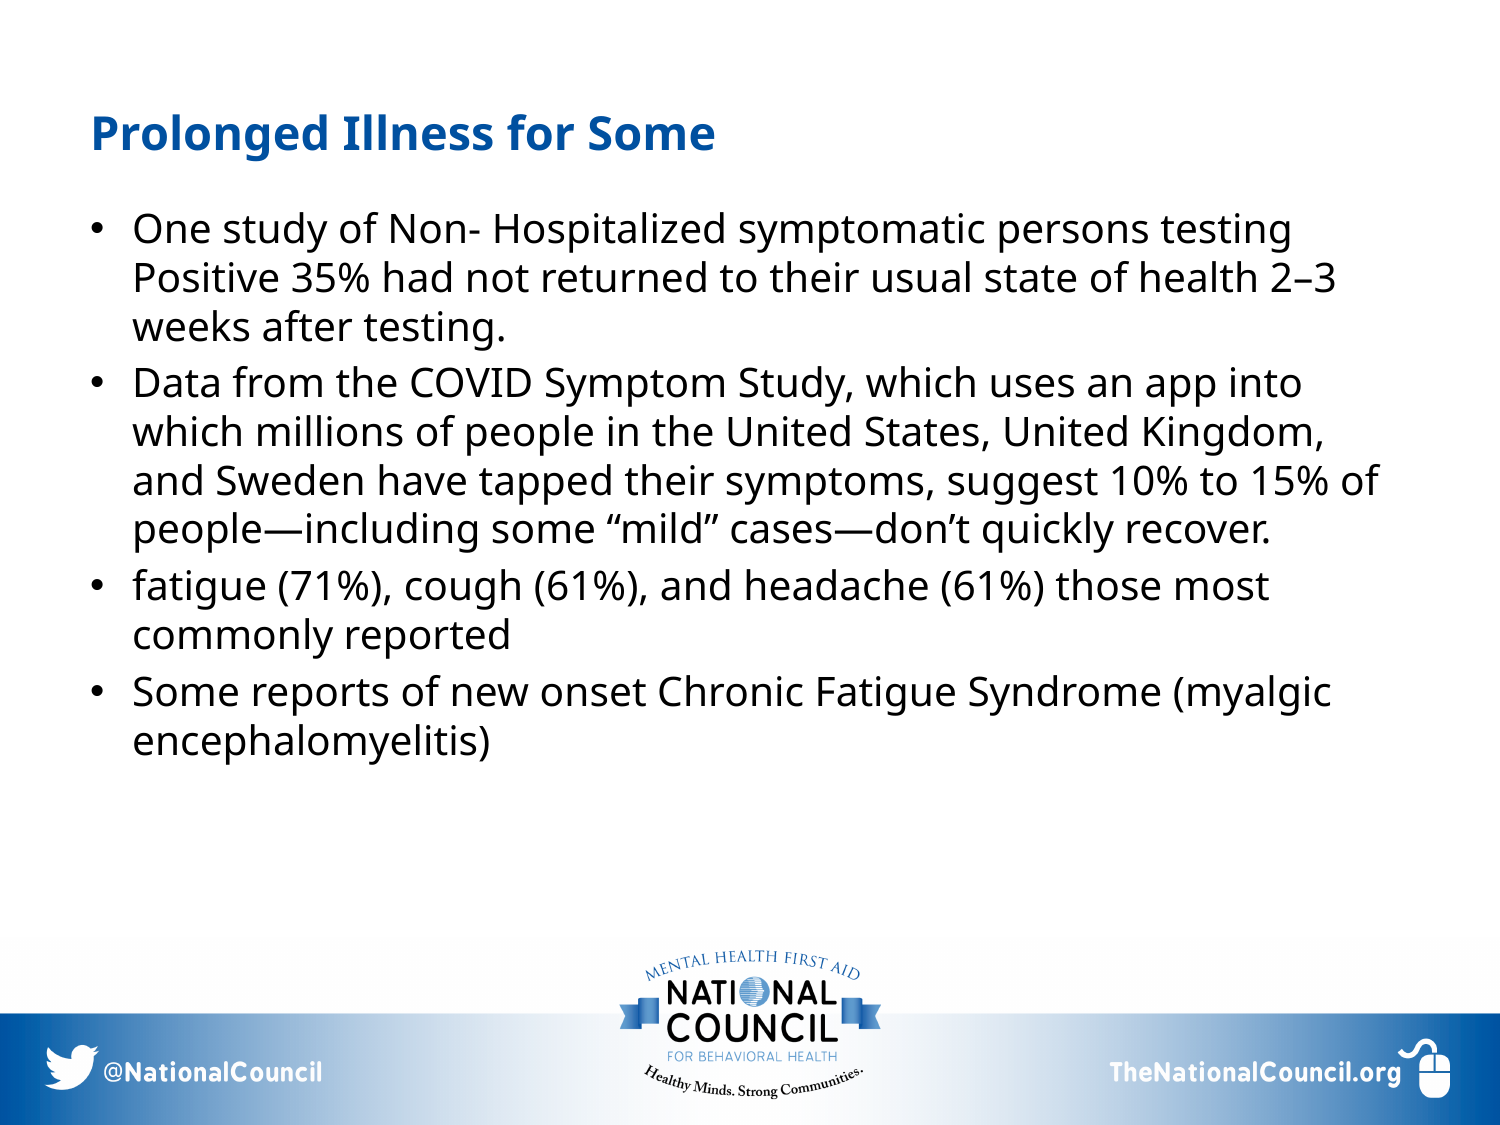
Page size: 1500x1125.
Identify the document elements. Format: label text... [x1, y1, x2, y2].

list One study of Non- Hospitalized symptomatic persons testing Positive 35% had not returned to their usual state of health 2–3 weeks after testing. Data from the COVID Symptom Study, which uses an app into which millions of people in the United States, United Kingdom, and Sweden have tapped their symptoms, suggest 10% to 15% of people—including some “mild” cases—don’t quickly recover. fatigue (71%), cough (61%), and headache (61%) those most commonly reported Some reports of new onset Chronic Fatigue Syndrome (myalgic encephalomyelitis) [75, 195, 1425, 898]
title Prolonged Illness for Some [75, 92, 1425, 172]
picture [0, 937, 1500, 1125]
